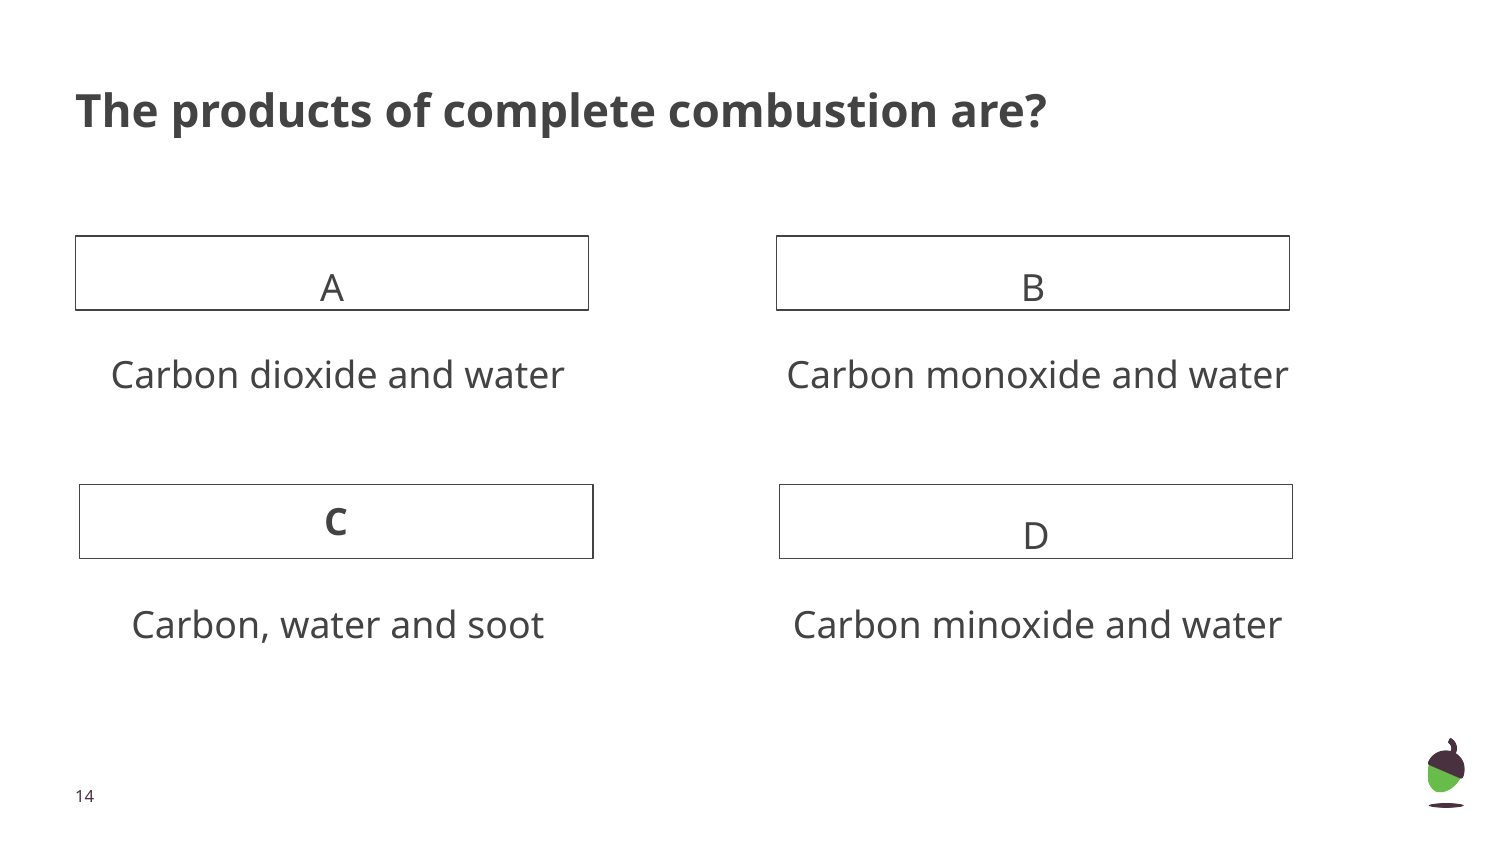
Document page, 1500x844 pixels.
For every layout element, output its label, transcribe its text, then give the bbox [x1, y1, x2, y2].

title The products of complete combustion are? [75, 72, 1342, 207]
list Carbon monoxide and water [714, 337, 1363, 442]
subtitle A [75, 235, 589, 311]
slide_number ‹#› [75, 786, 194, 816]
picture [1427, 738, 1465, 808]
subtitle D [779, 484, 1293, 559]
list Carbon dioxide and water [14, 337, 663, 442]
list Carbon, water and soot [14, 587, 663, 692]
list C [79, 484, 593, 559]
list Carbon minoxide and water [714, 587, 1363, 692]
subtitle B [776, 235, 1290, 311]
